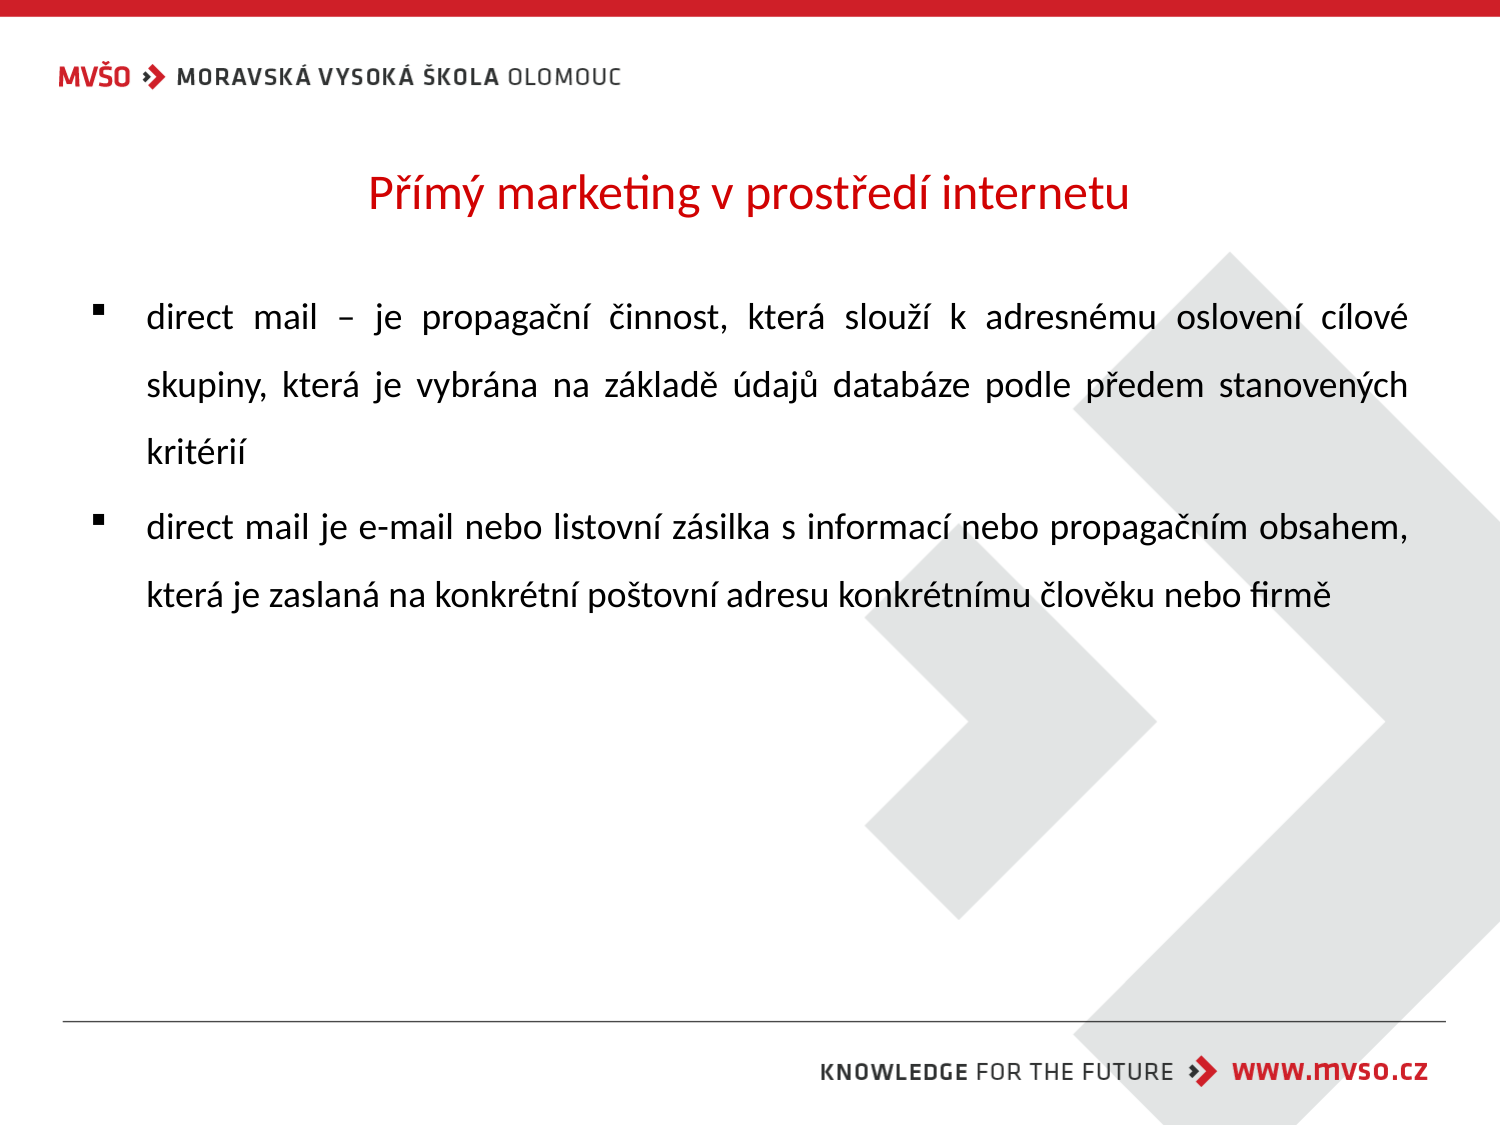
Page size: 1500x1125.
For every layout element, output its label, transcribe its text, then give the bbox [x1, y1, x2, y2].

list direct mail – je propagační činnost, která slouží k adresnému oslovení cílové skupiny, která je vybrána na základě údajů databáze podle předem stanovených kritérií direct mail je e-mail nebo listovní zásilka s informací nebo propagačním obsahem, která je zaslaná na konkrétní poštovní adresu konkrétnímu člověku nebo firmě [75, 262, 1425, 1005]
picture [0, 0, 1500, 1125]
title Přímý marketing v prostředí internetu [75, 129, 1425, 250]
